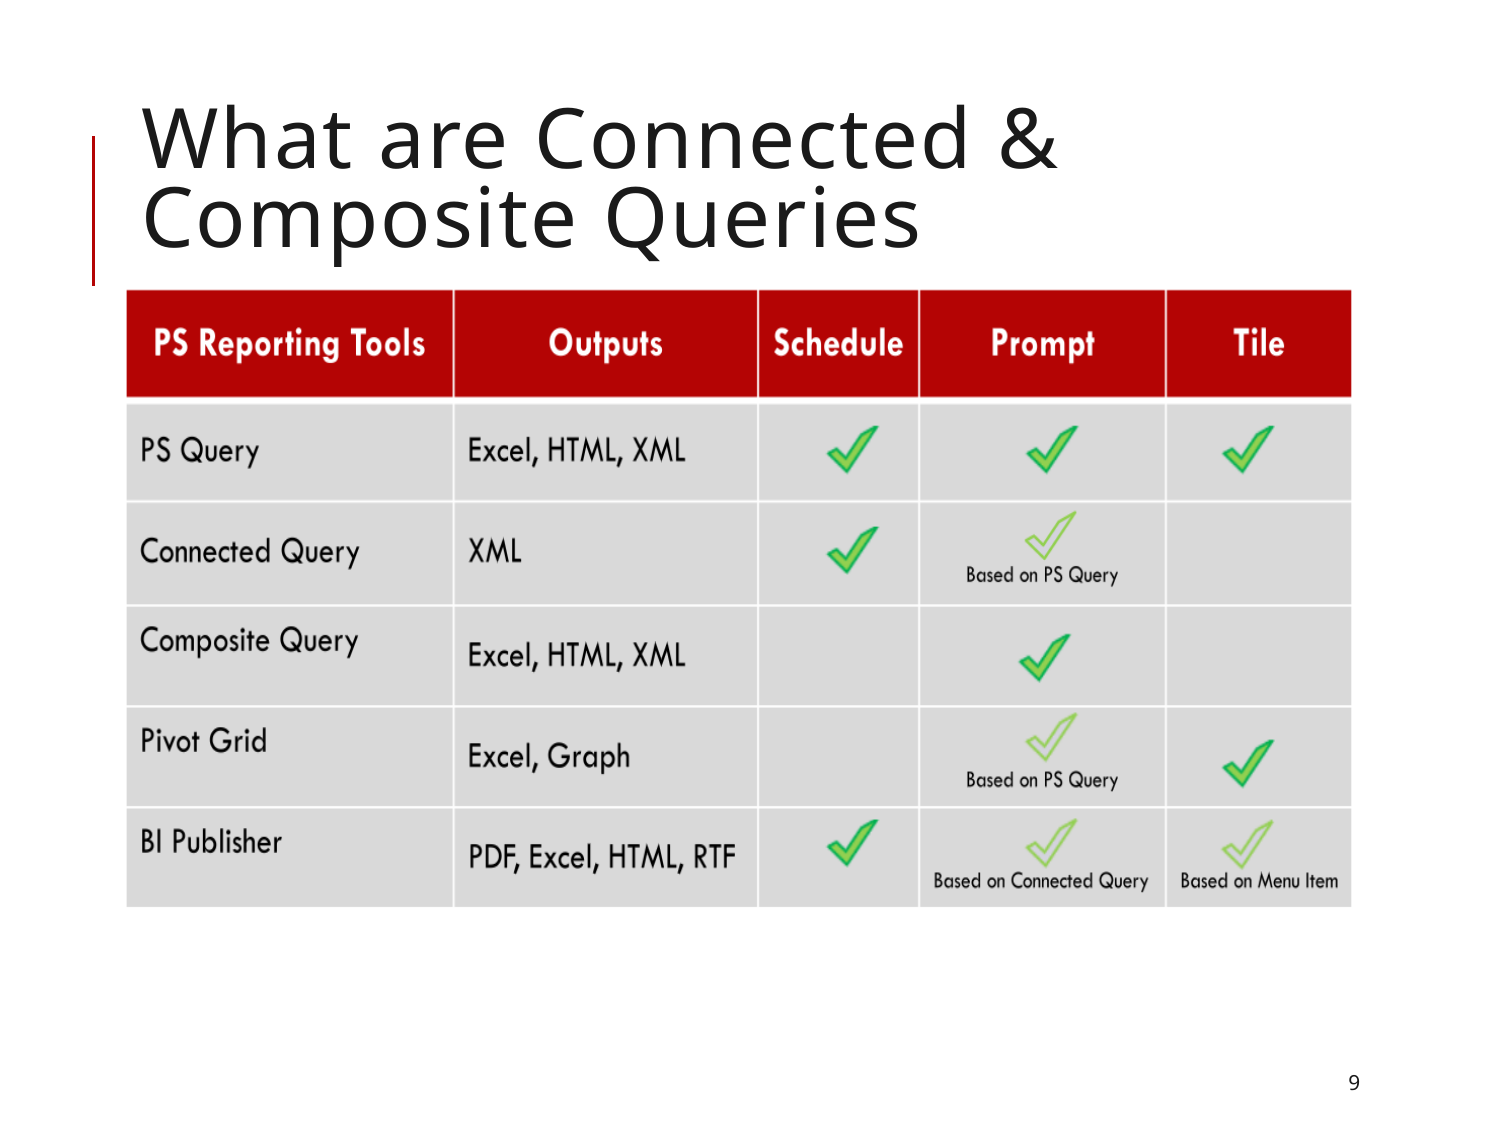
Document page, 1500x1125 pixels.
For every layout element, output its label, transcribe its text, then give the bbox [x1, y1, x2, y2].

picture [126, 288, 1352, 912]
title What are Connected & Composite Queries [126, 96, 1322, 273]
slide_number 9 [1333, 1061, 1454, 1107]
